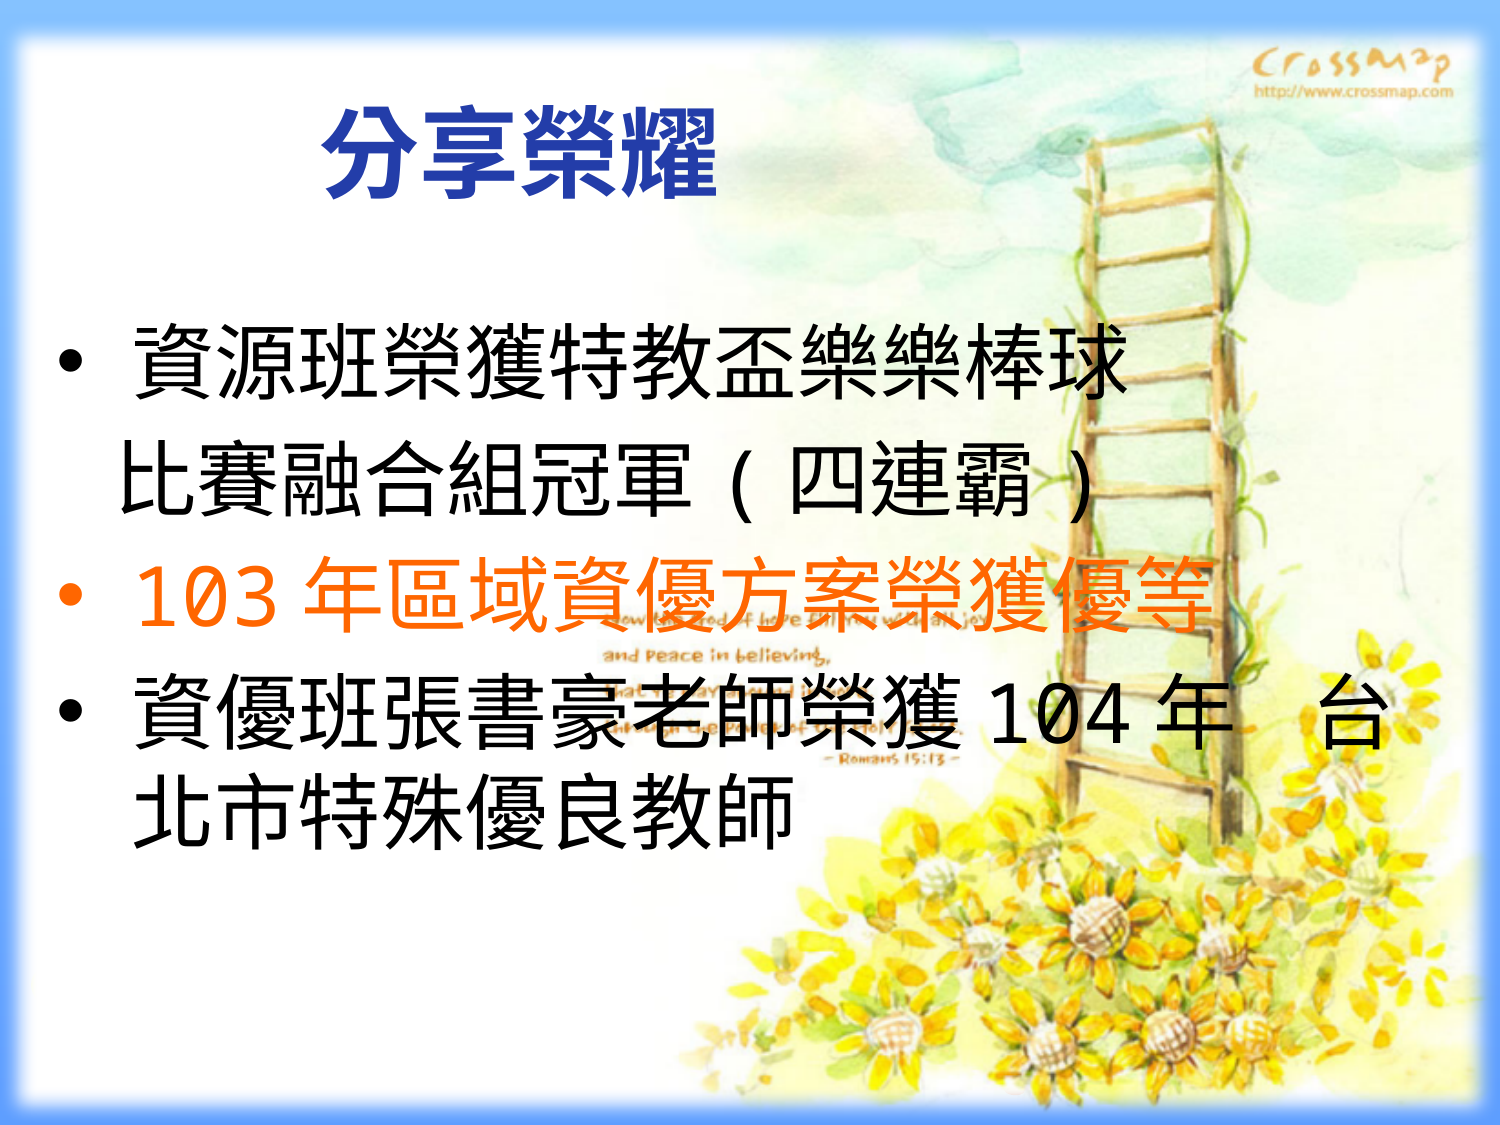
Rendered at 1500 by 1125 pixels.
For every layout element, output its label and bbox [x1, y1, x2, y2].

list [0, 18, 1500, 1125]
